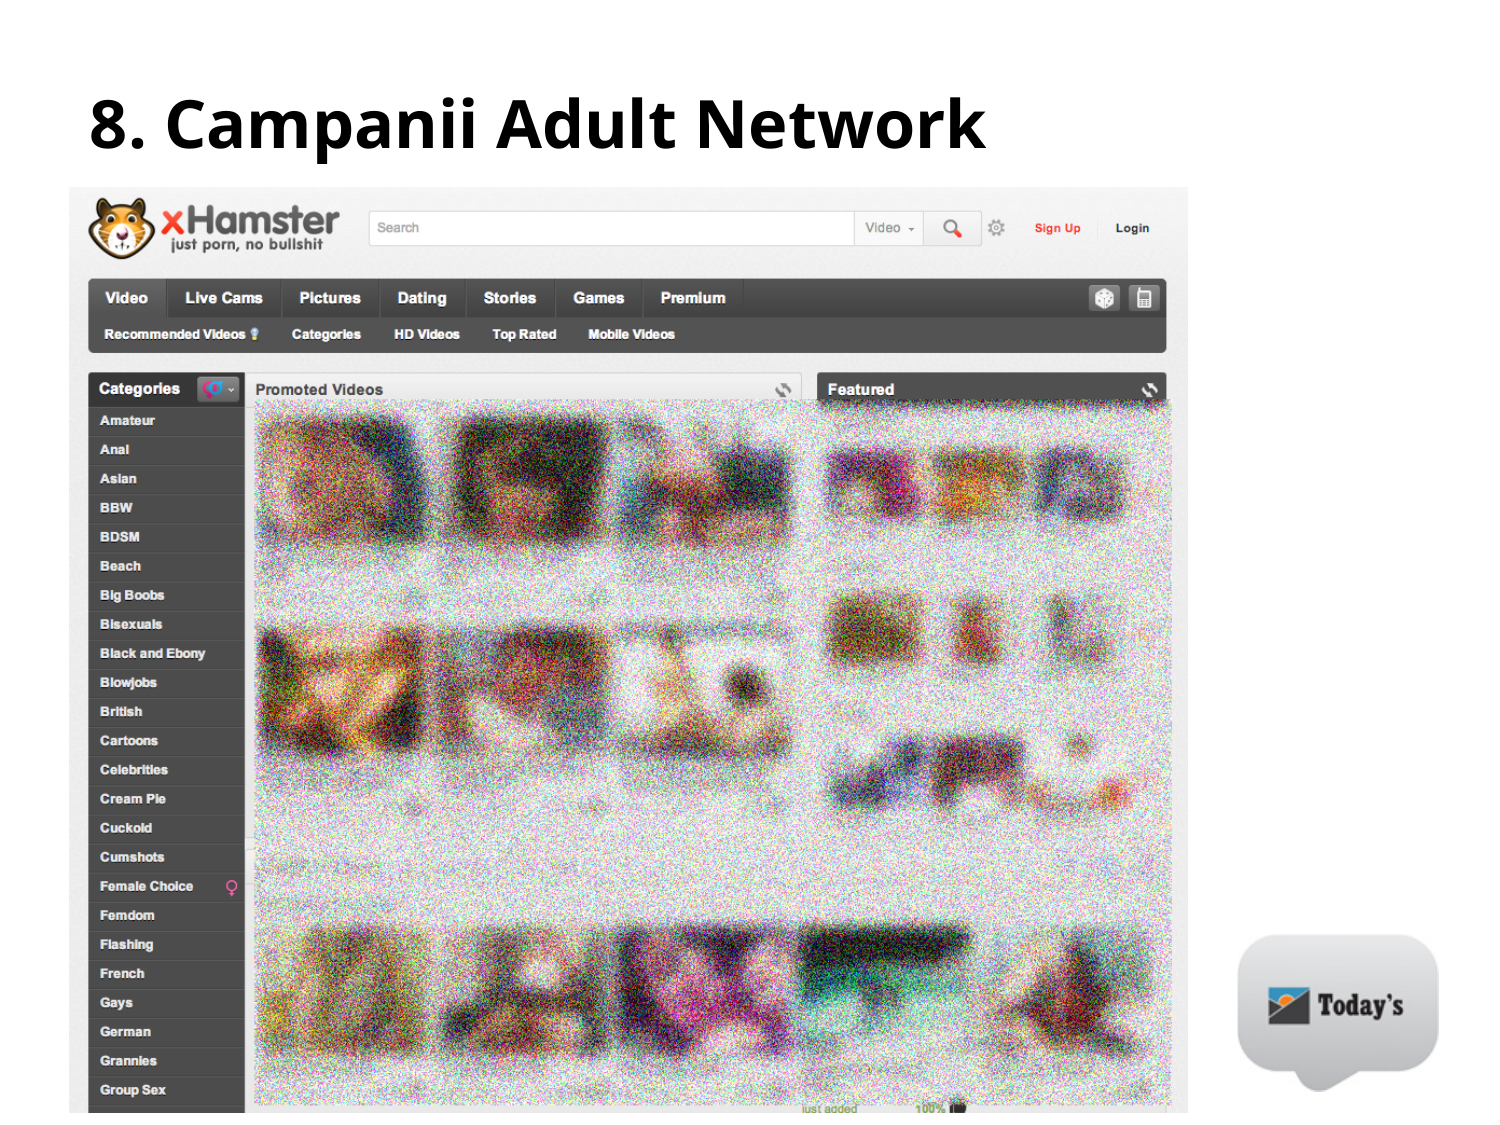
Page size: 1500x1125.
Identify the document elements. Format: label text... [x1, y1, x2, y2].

picture [69, 187, 1188, 1113]
picture [1237, 934, 1439, 1092]
text_box 8. Campanii Adult Network [74, 74, 1413, 170]
